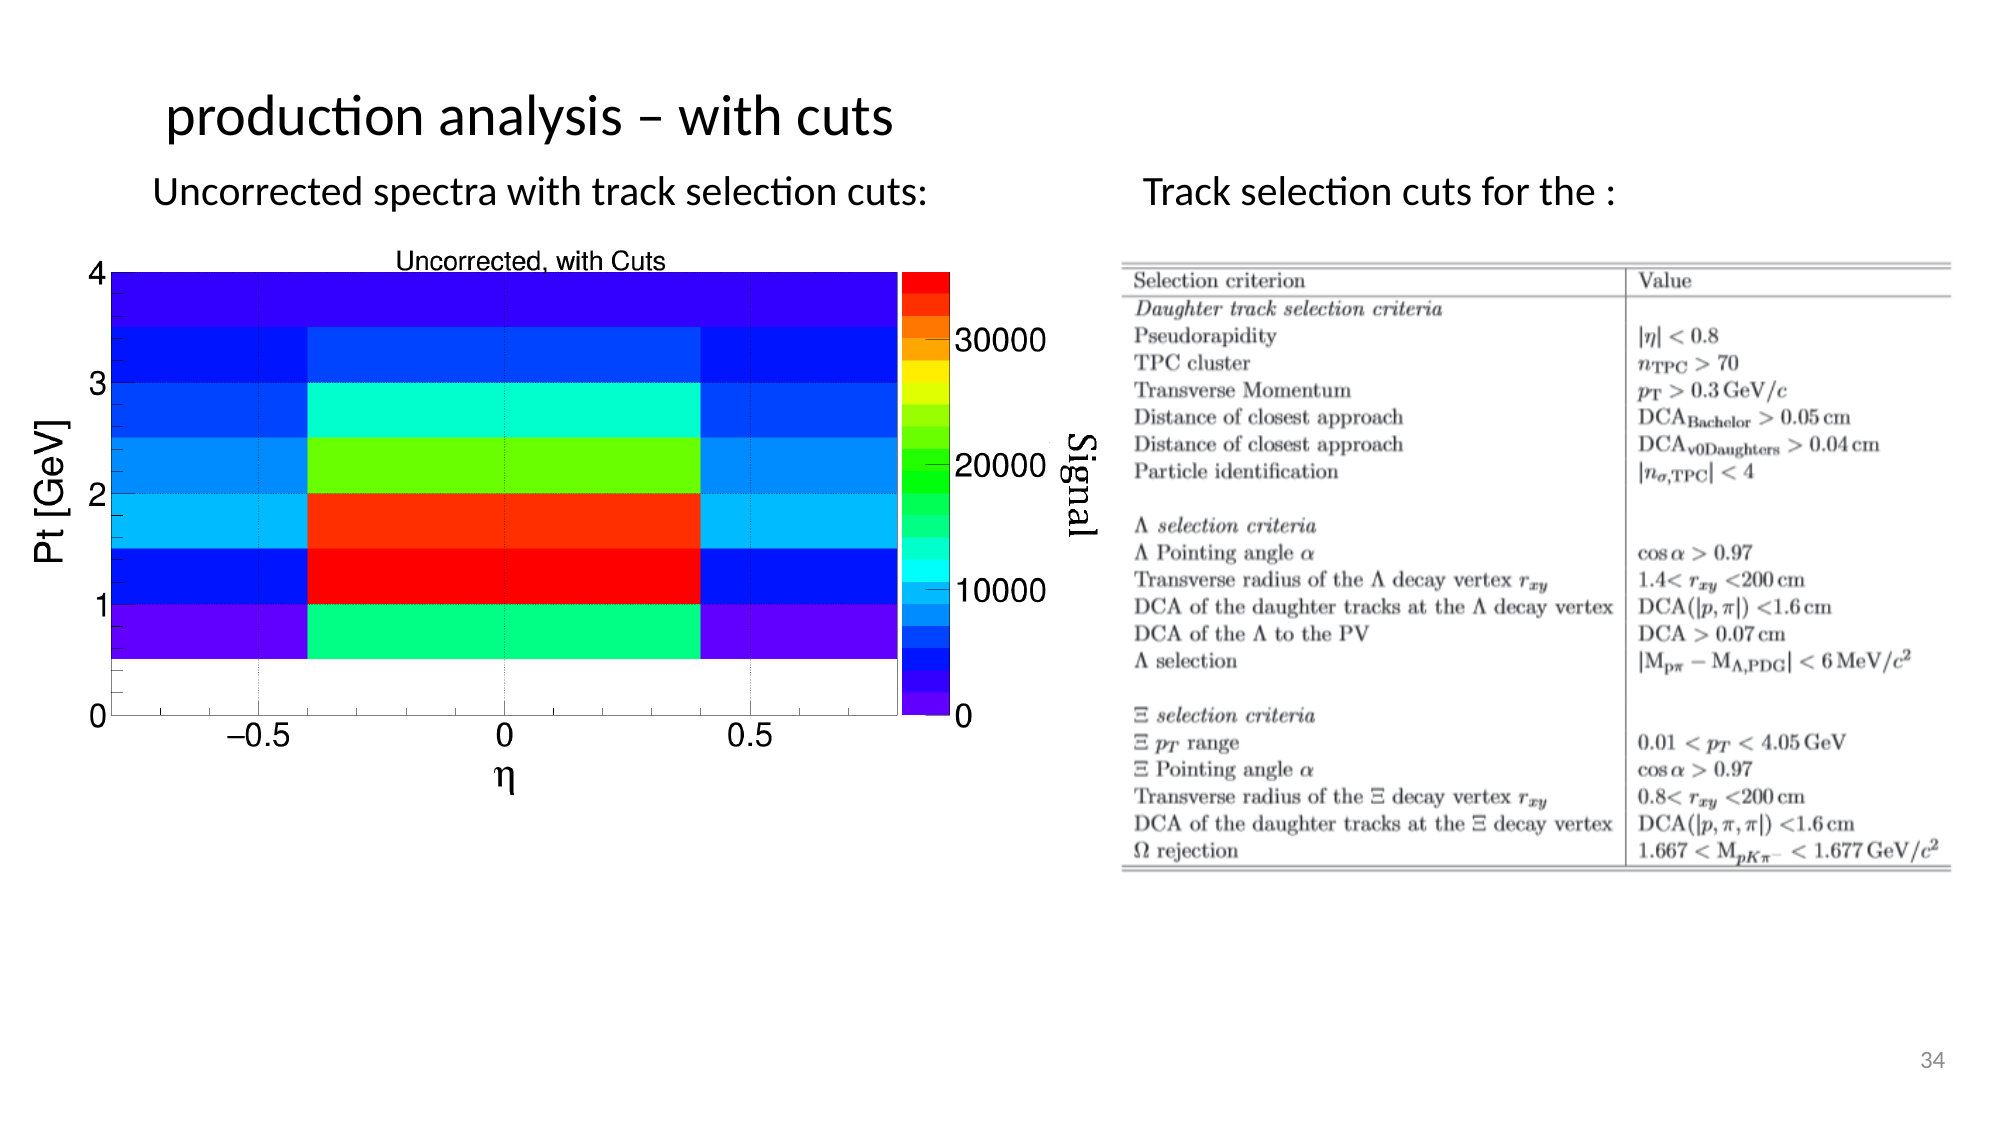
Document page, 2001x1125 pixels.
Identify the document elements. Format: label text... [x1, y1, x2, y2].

picture [32, 242, 1101, 801]
slide_number 34 [1855, 1028, 1961, 1089]
picture [1112, 242, 1968, 883]
